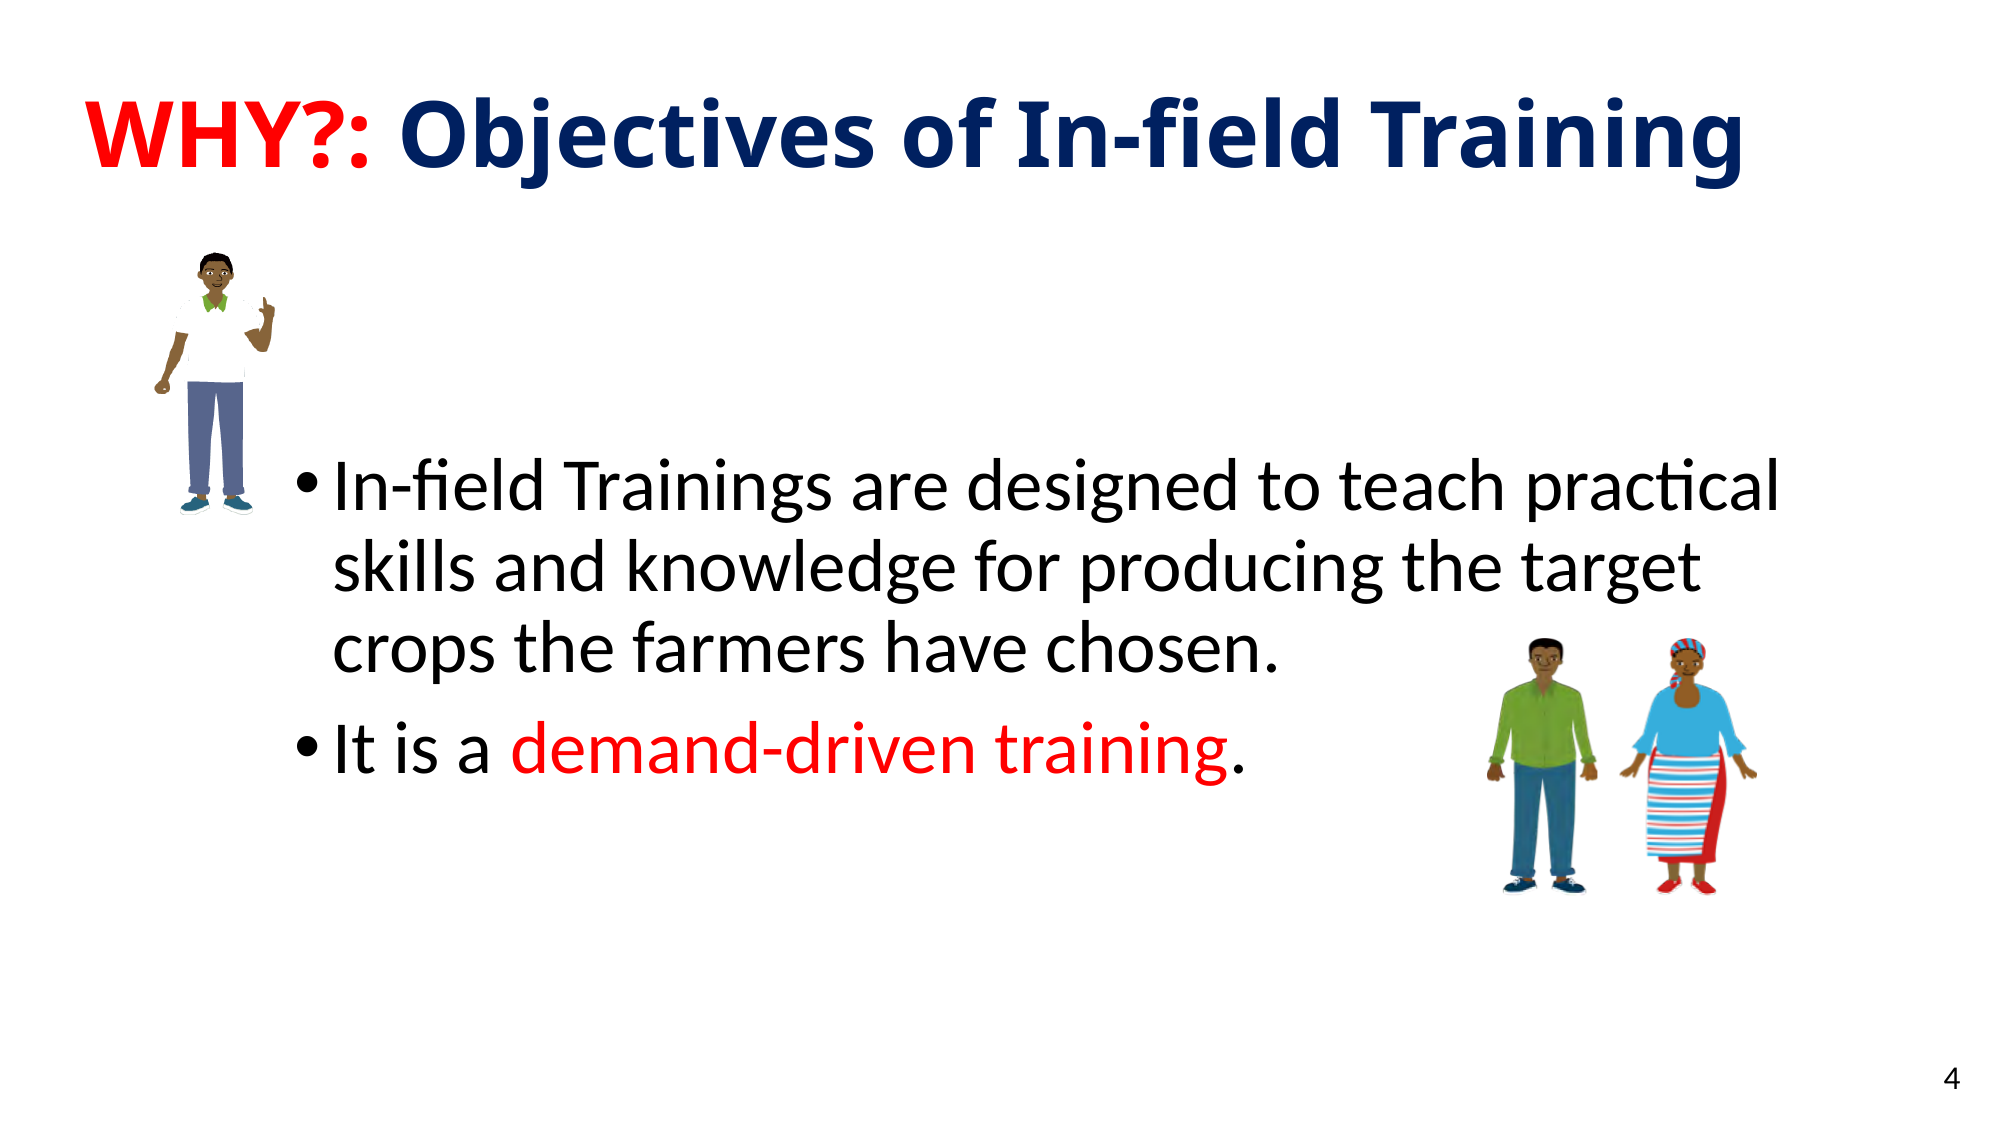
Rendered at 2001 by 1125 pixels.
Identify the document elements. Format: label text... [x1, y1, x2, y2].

list In-field Trainings are designed to teach practical skills and knowledge for producing the target crops the farmers have chosen. It is a demand-driven training. [280, 437, 1858, 824]
slide_number 4 [1525, 1046, 1976, 1106]
title WHY?: Objectives of In-field Training [70, 28, 1916, 247]
picture [1487, 630, 1757, 900]
picture [154, 252, 275, 515]
